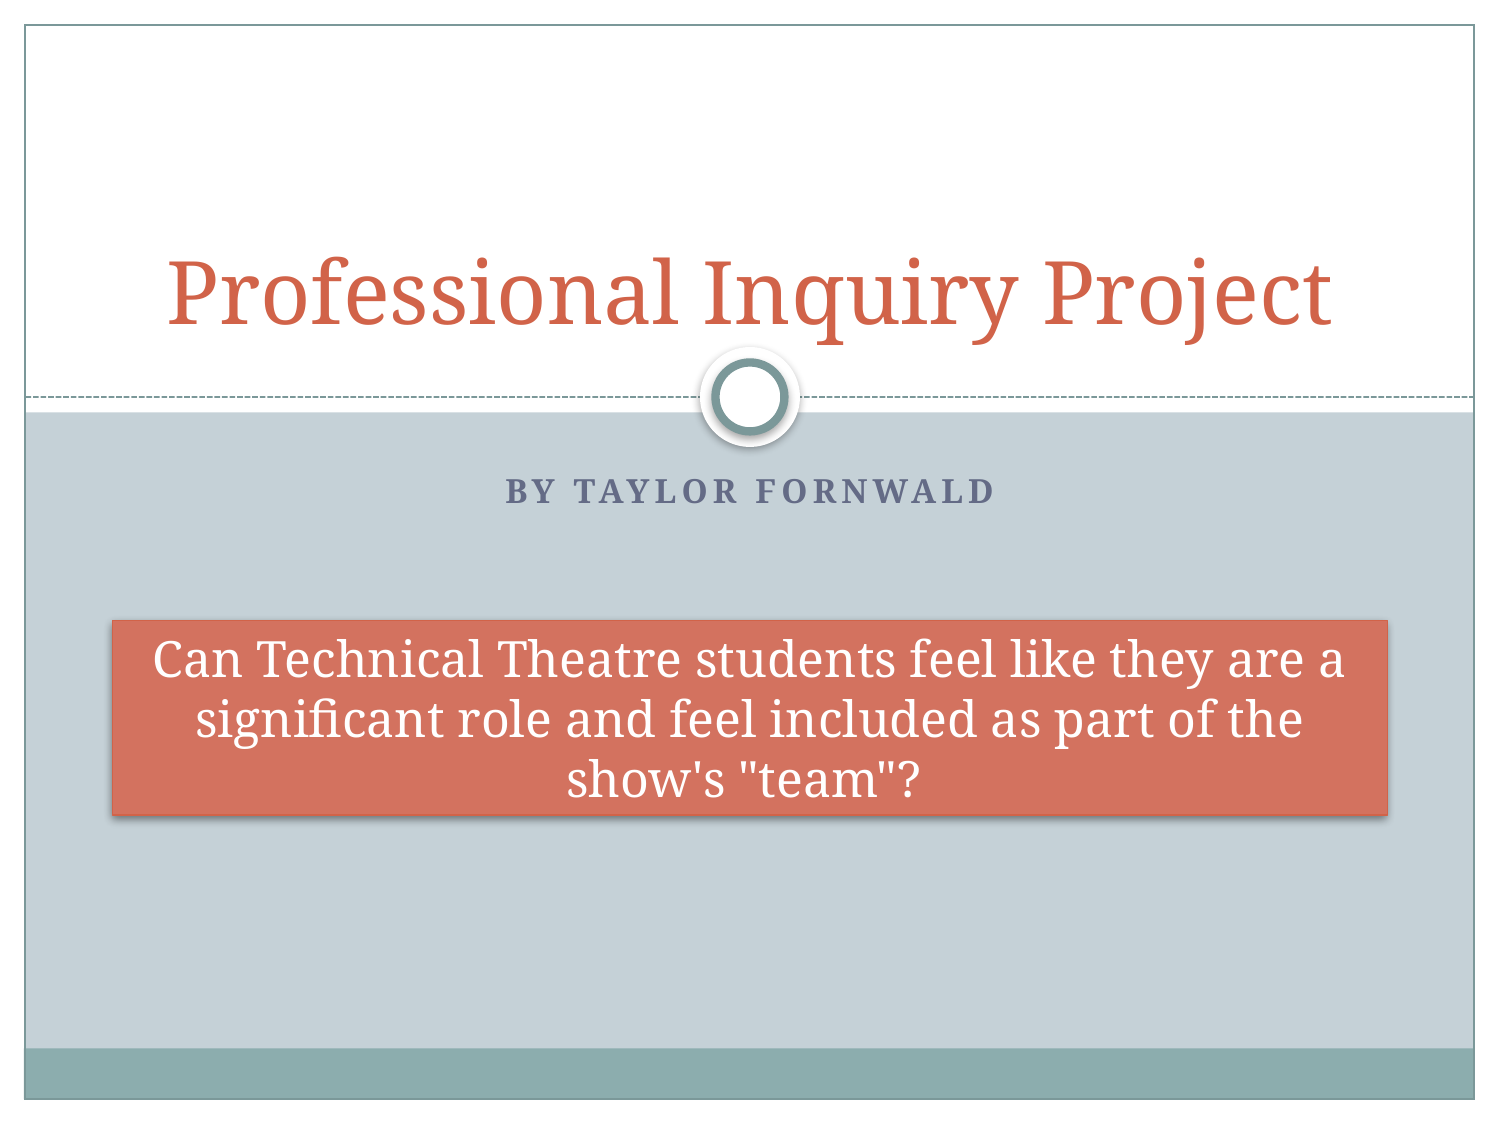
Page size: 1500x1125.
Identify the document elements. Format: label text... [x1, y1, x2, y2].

text_box Can Technical Theatre students feel like they are a significant role and feel included as part of the show's "team"? [112, 620, 1388, 816]
subtitle By Taylor Fornwald [225, 462, 1275, 617]
title Professional Inquiry Project [112, 62, 1388, 350]
